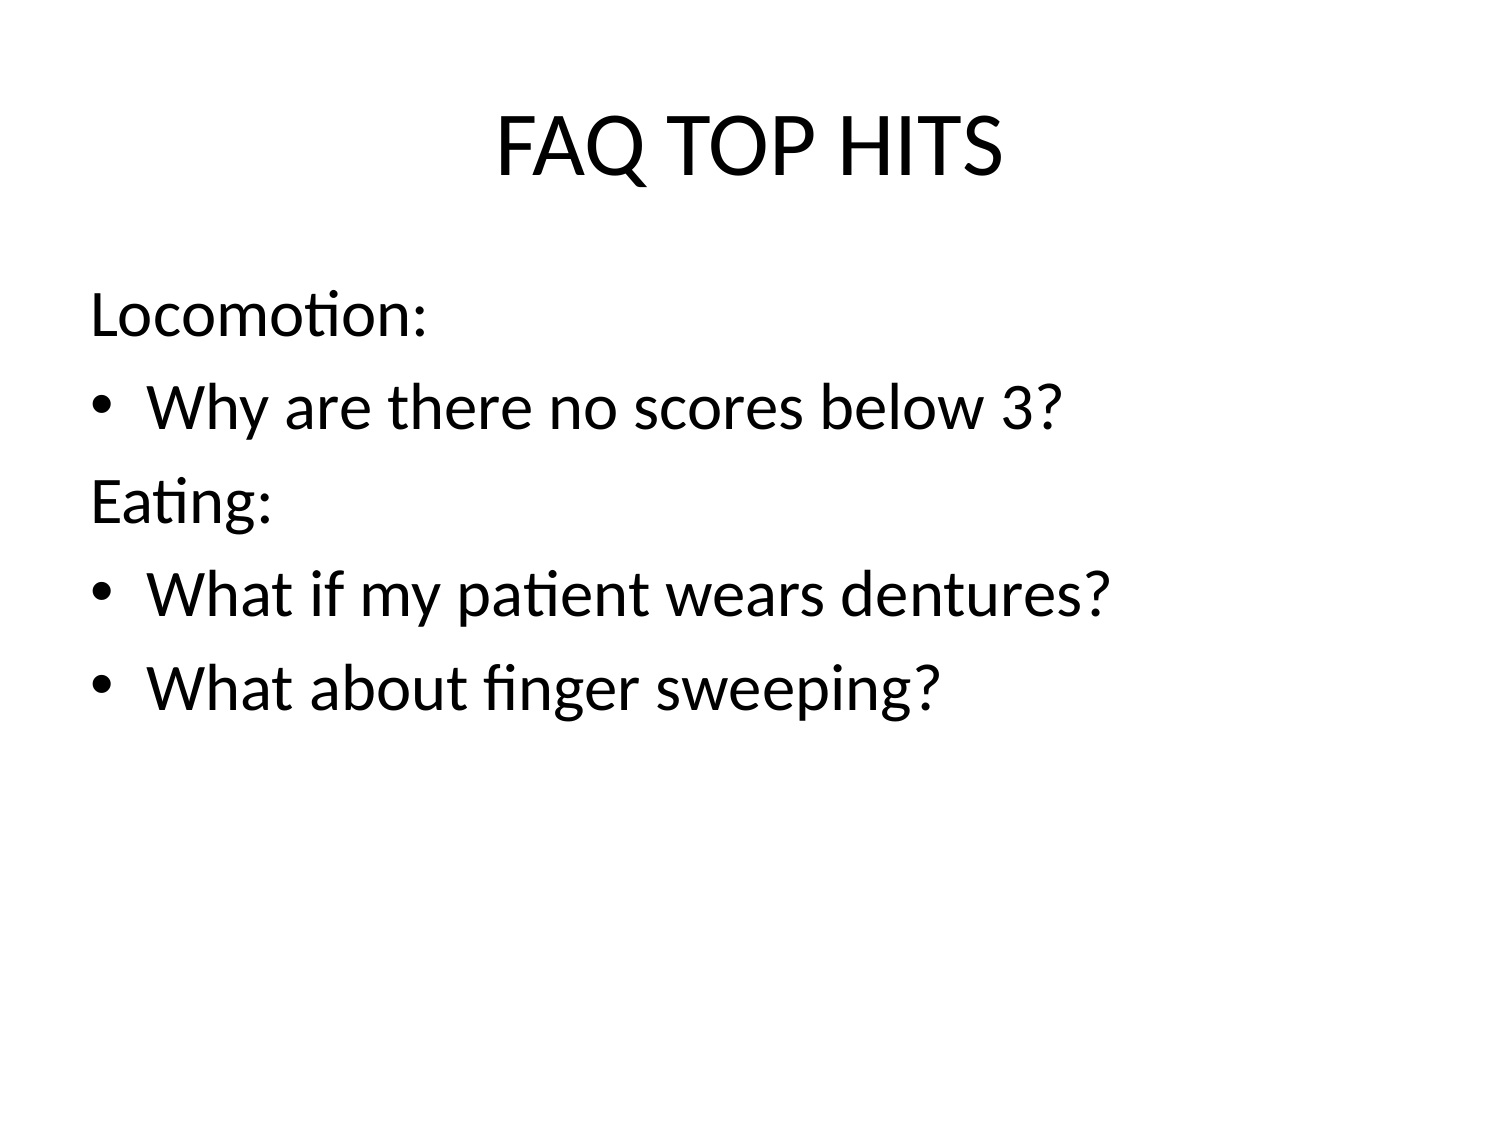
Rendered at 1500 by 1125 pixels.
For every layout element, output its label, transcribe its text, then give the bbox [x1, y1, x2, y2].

title FAQ TOP HITS [75, 45, 1425, 233]
list Locomotion: Why are there no scores below 3? Eating: What if my patient wears dentures? What about finger sweeping? [75, 262, 1425, 1005]
